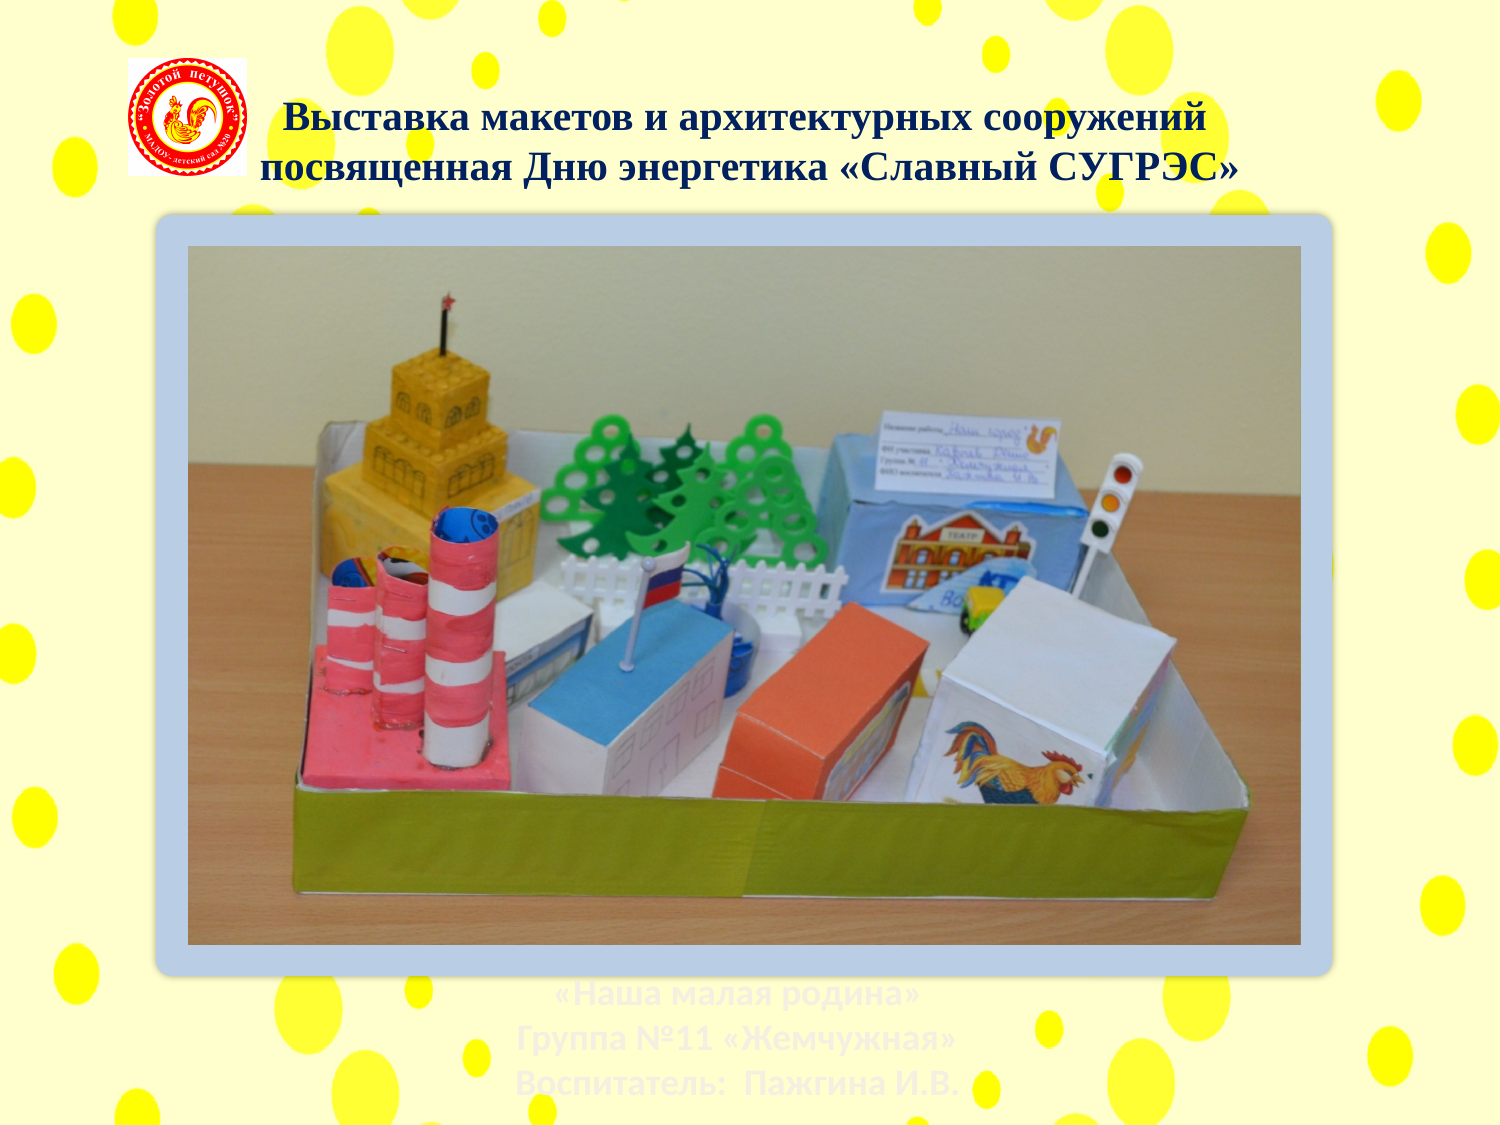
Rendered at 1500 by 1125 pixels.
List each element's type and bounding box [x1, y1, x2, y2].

list [187, 245, 1301, 946]
picture [0, 0, 1500, 1125]
